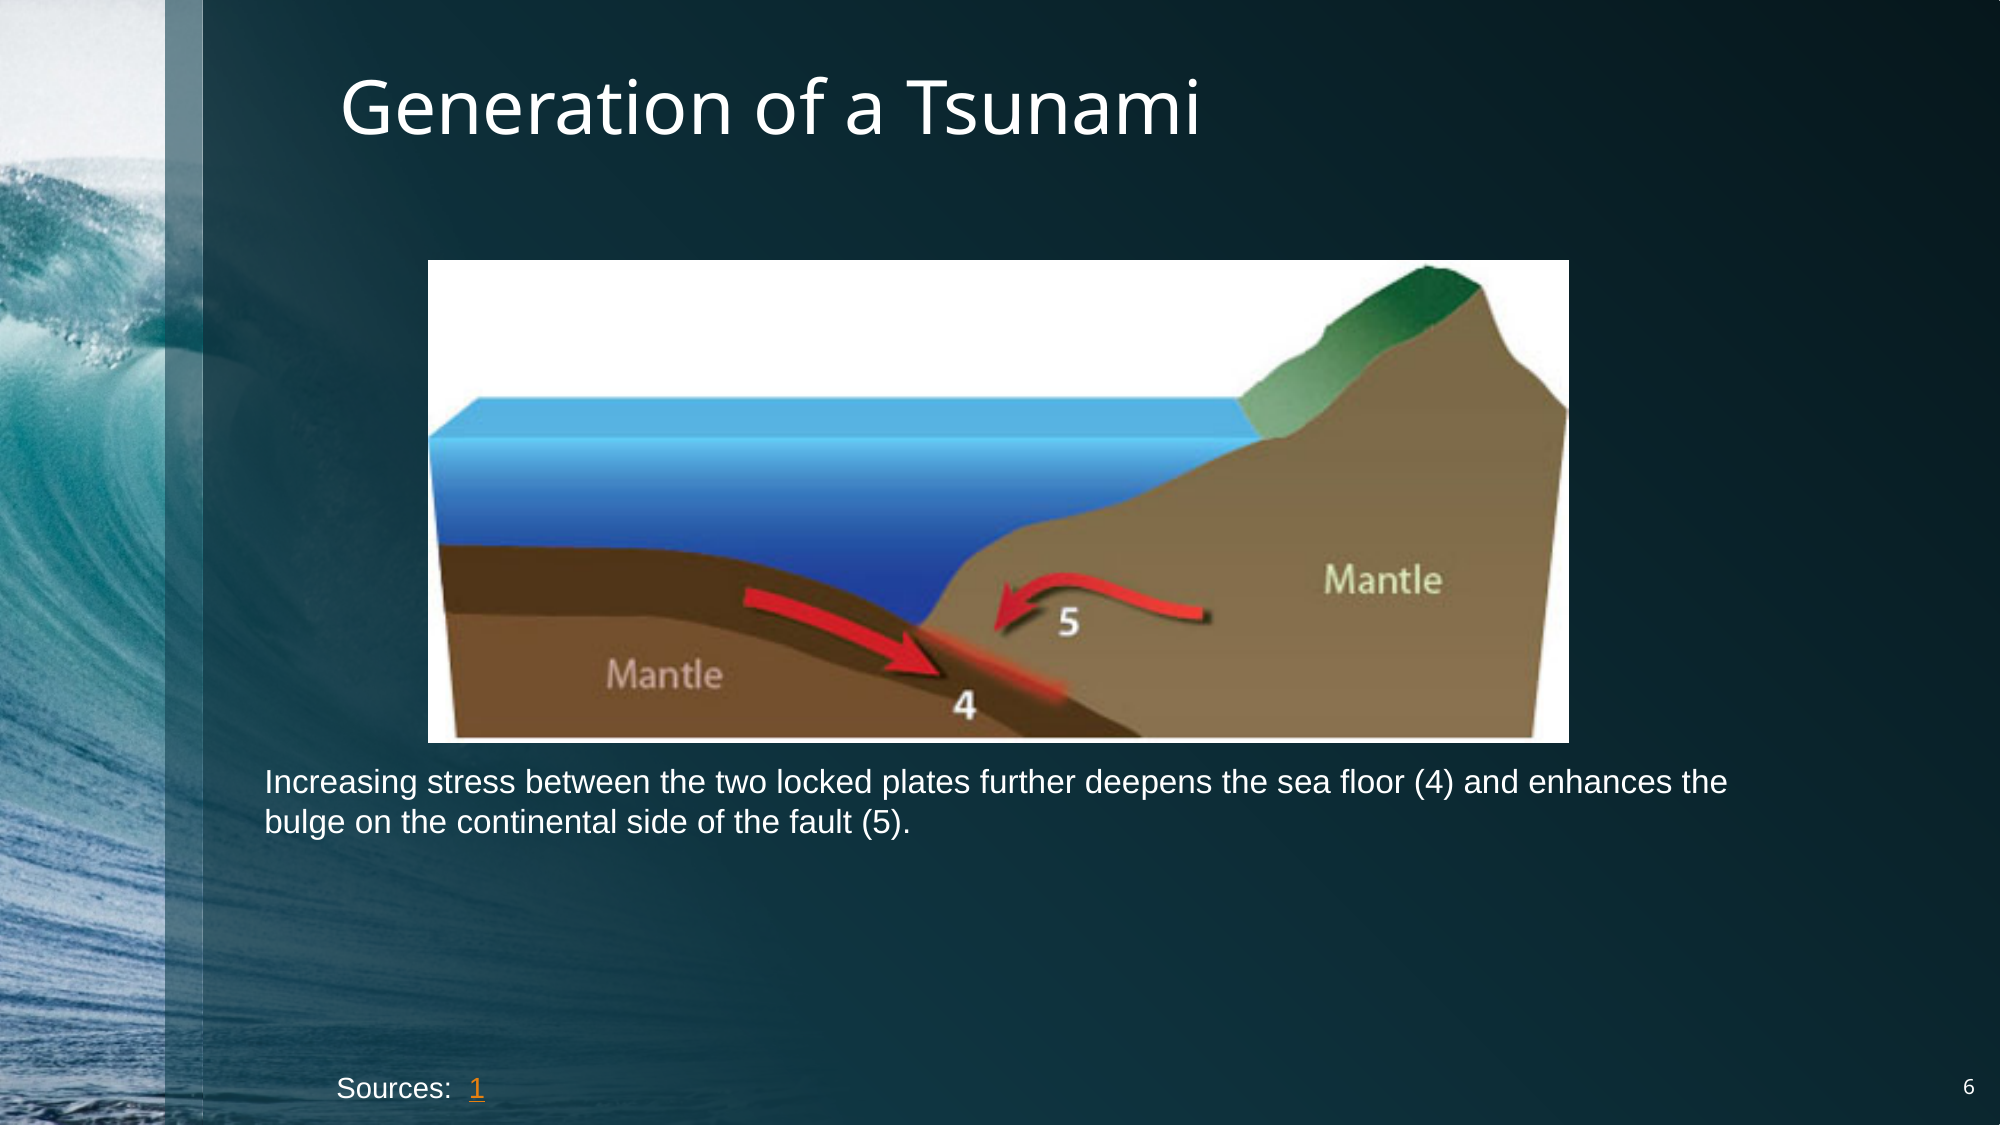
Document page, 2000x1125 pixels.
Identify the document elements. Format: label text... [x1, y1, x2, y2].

slide_number 6 [1815, 1065, 1990, 1111]
text_box Sources: 1 [321, 1062, 500, 1113]
picture [0, 0, 2000, 1125]
text_box Increasing stress between the two locked plates further deepens the sea floor (4) and enhances the bulge on the continental side of the fault (5). [249, 752, 1750, 848]
title Generation of a Tsunami [324, 62, 1825, 263]
